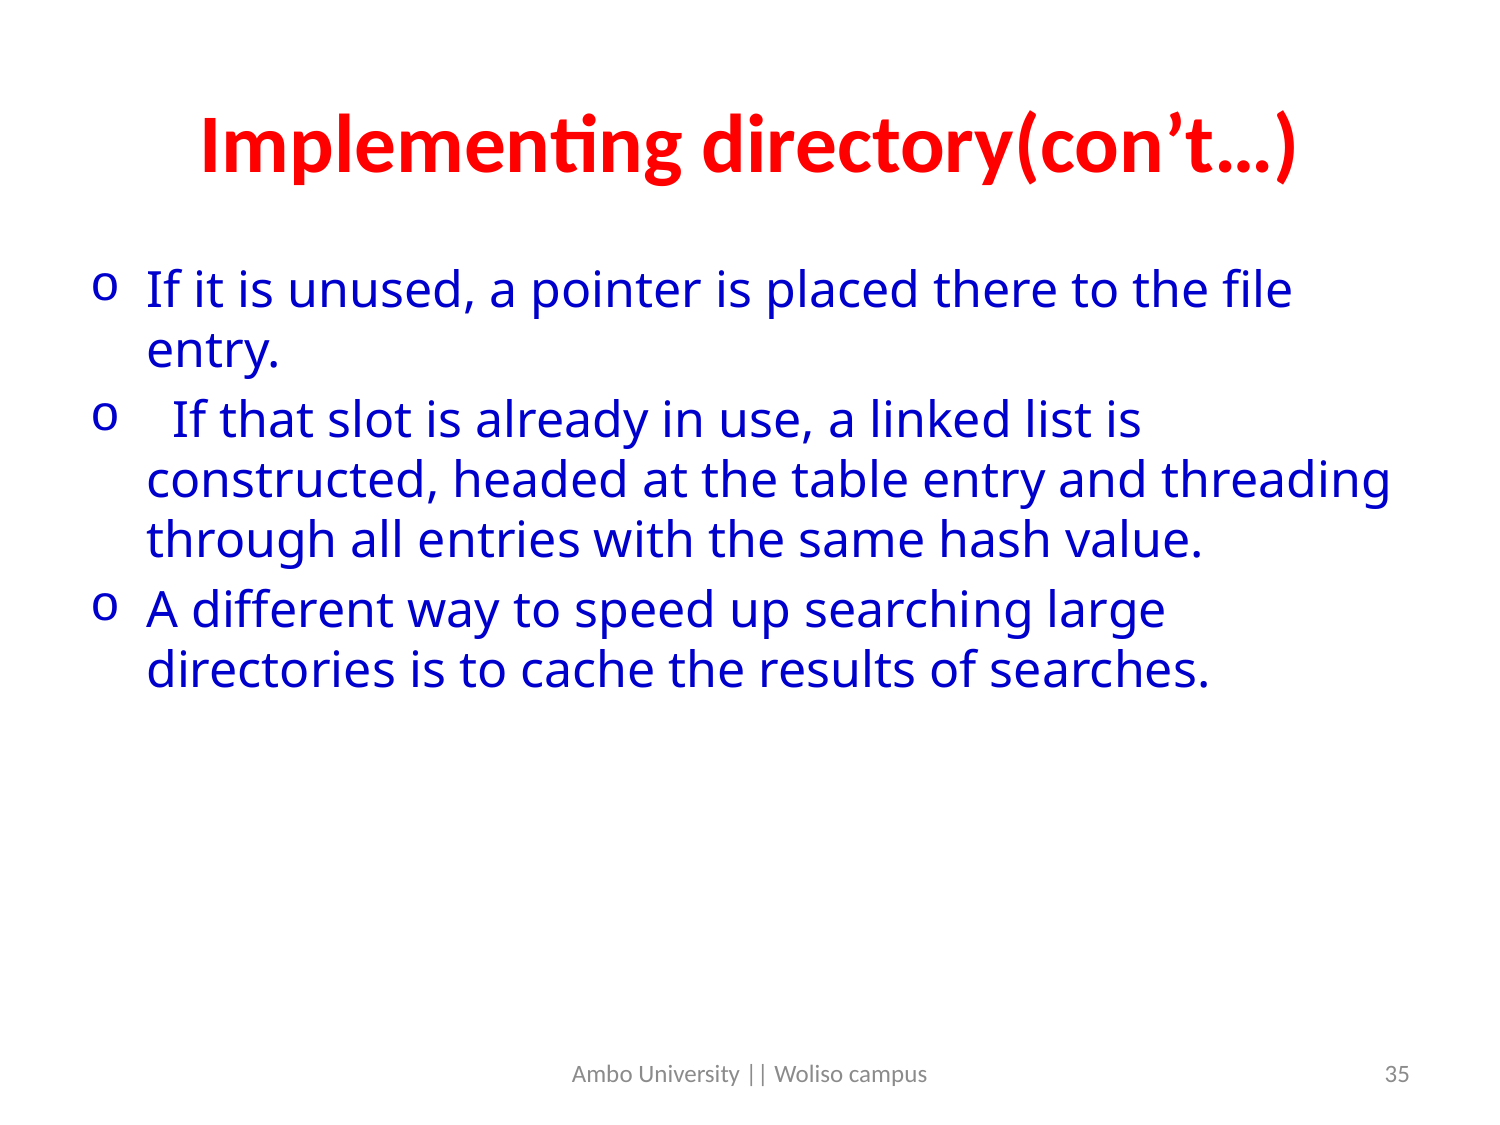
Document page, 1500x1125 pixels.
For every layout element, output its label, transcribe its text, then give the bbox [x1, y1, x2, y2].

slide_number 35 [1074, 1042, 1425, 1103]
list If it is unused, a pointer is placed there to the file entry. If that slot is already in use, a linked list is constructed, headed at the table entry and threading through all entries with the same hash value. A different way to speed up searching large directories is to cache the results of searches. [75, 249, 1425, 1050]
title Implementing directory(con’t…) [75, 45, 1425, 233]
footer Ambo University || Woliso campus [512, 1042, 988, 1103]
